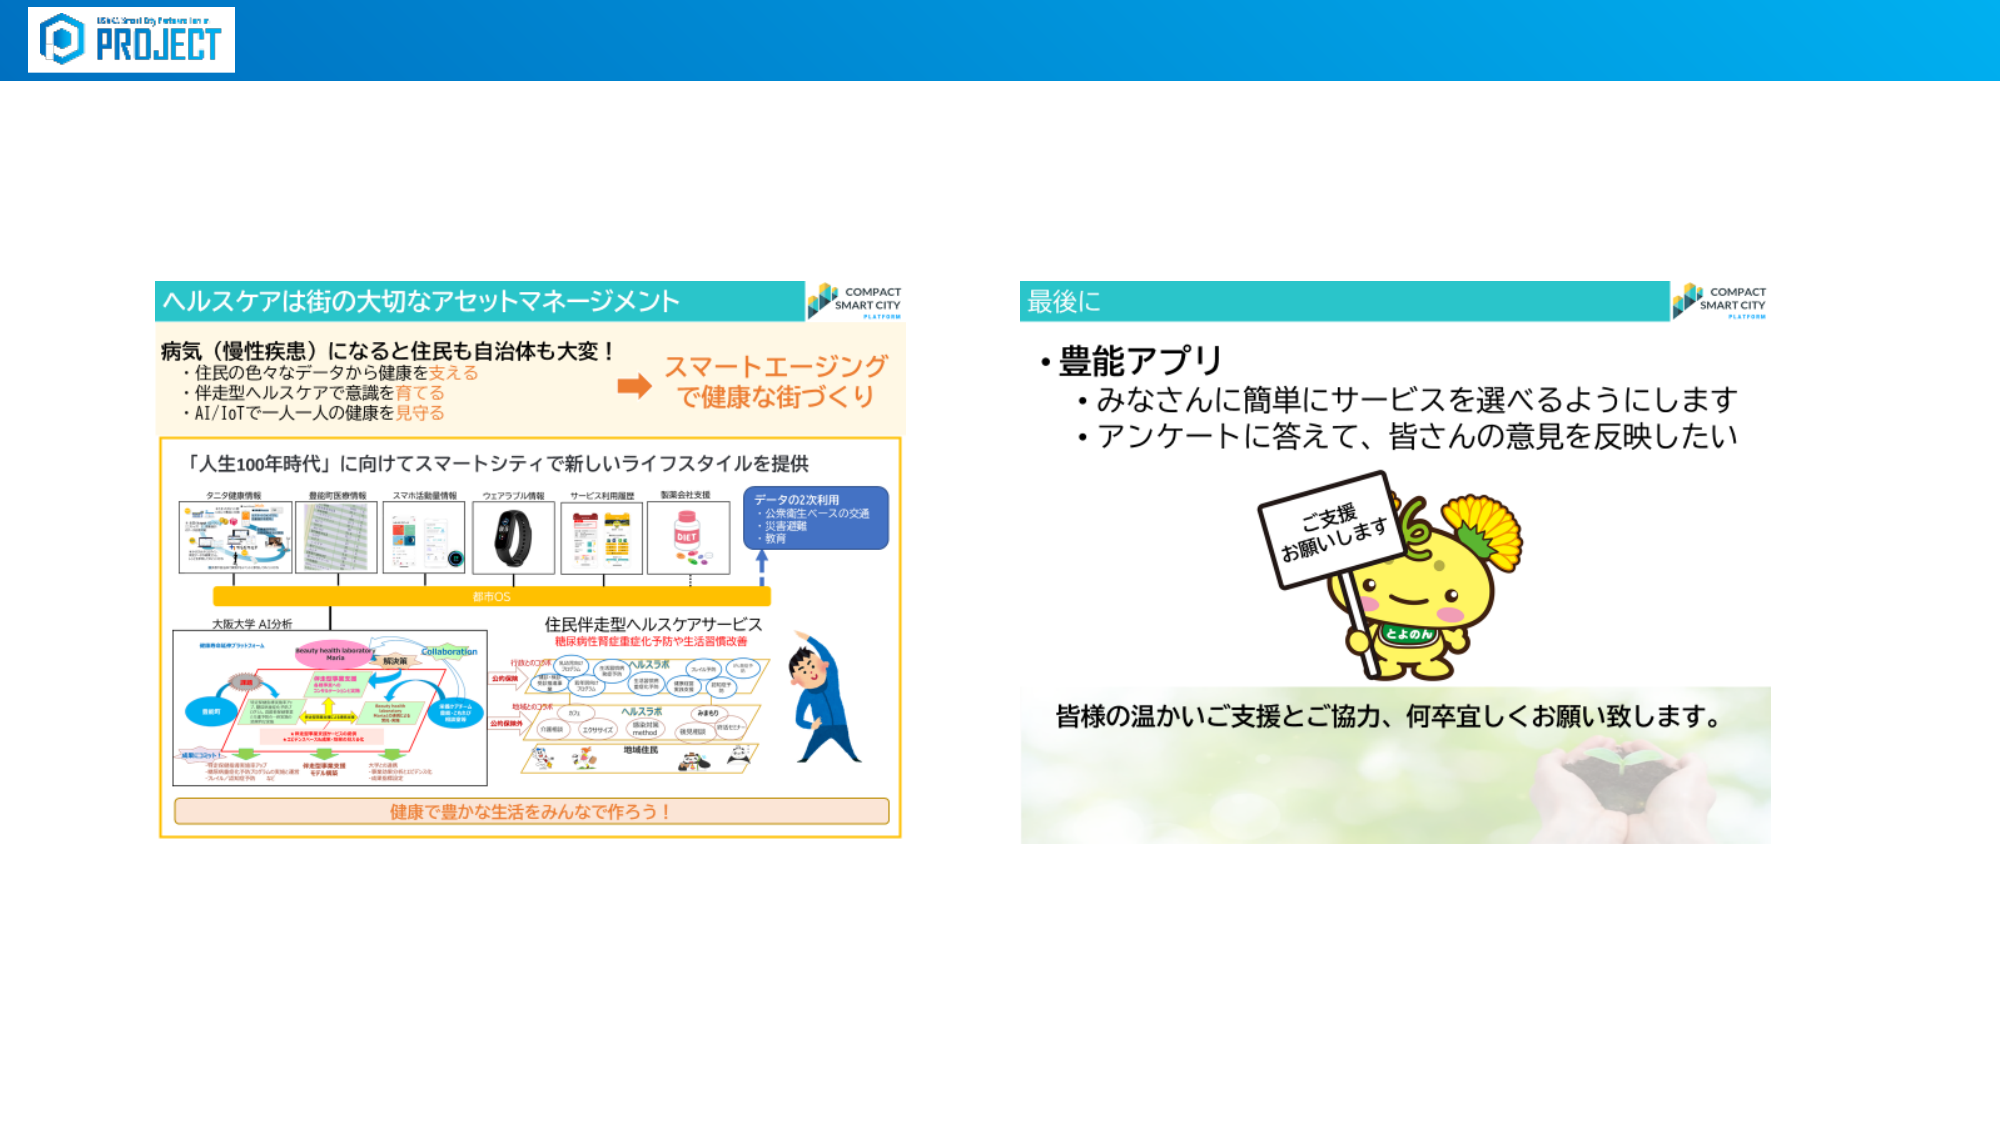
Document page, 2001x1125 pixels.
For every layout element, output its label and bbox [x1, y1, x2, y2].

picture [1020, 281, 1771, 844]
picture [40, 13, 223, 71]
picture [155, 281, 906, 844]
